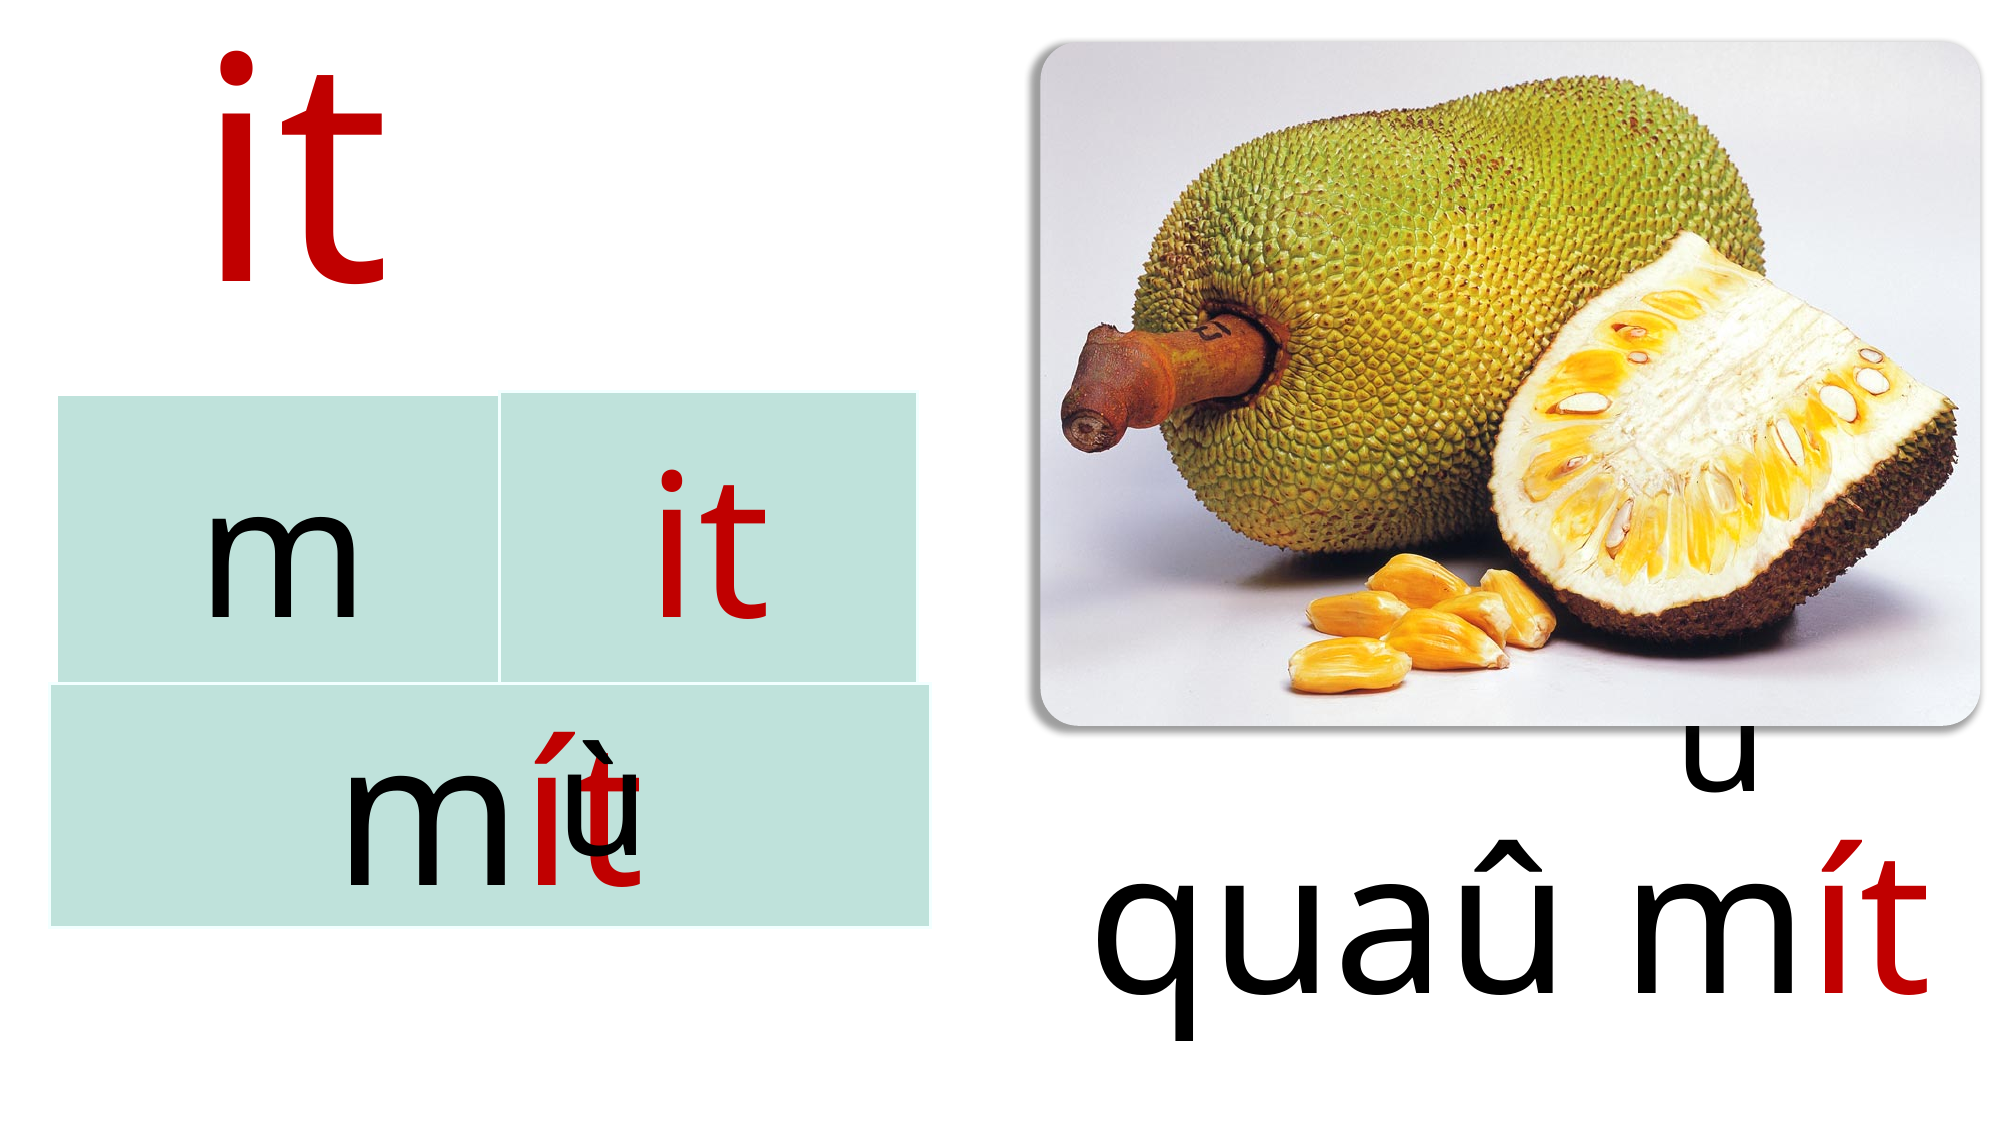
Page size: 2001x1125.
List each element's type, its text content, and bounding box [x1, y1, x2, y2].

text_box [1039, 633, 1981, 1116]
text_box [49, 391, 931, 936]
picture [1040, 42, 1981, 726]
text_box it [182, 0, 406, 352]
